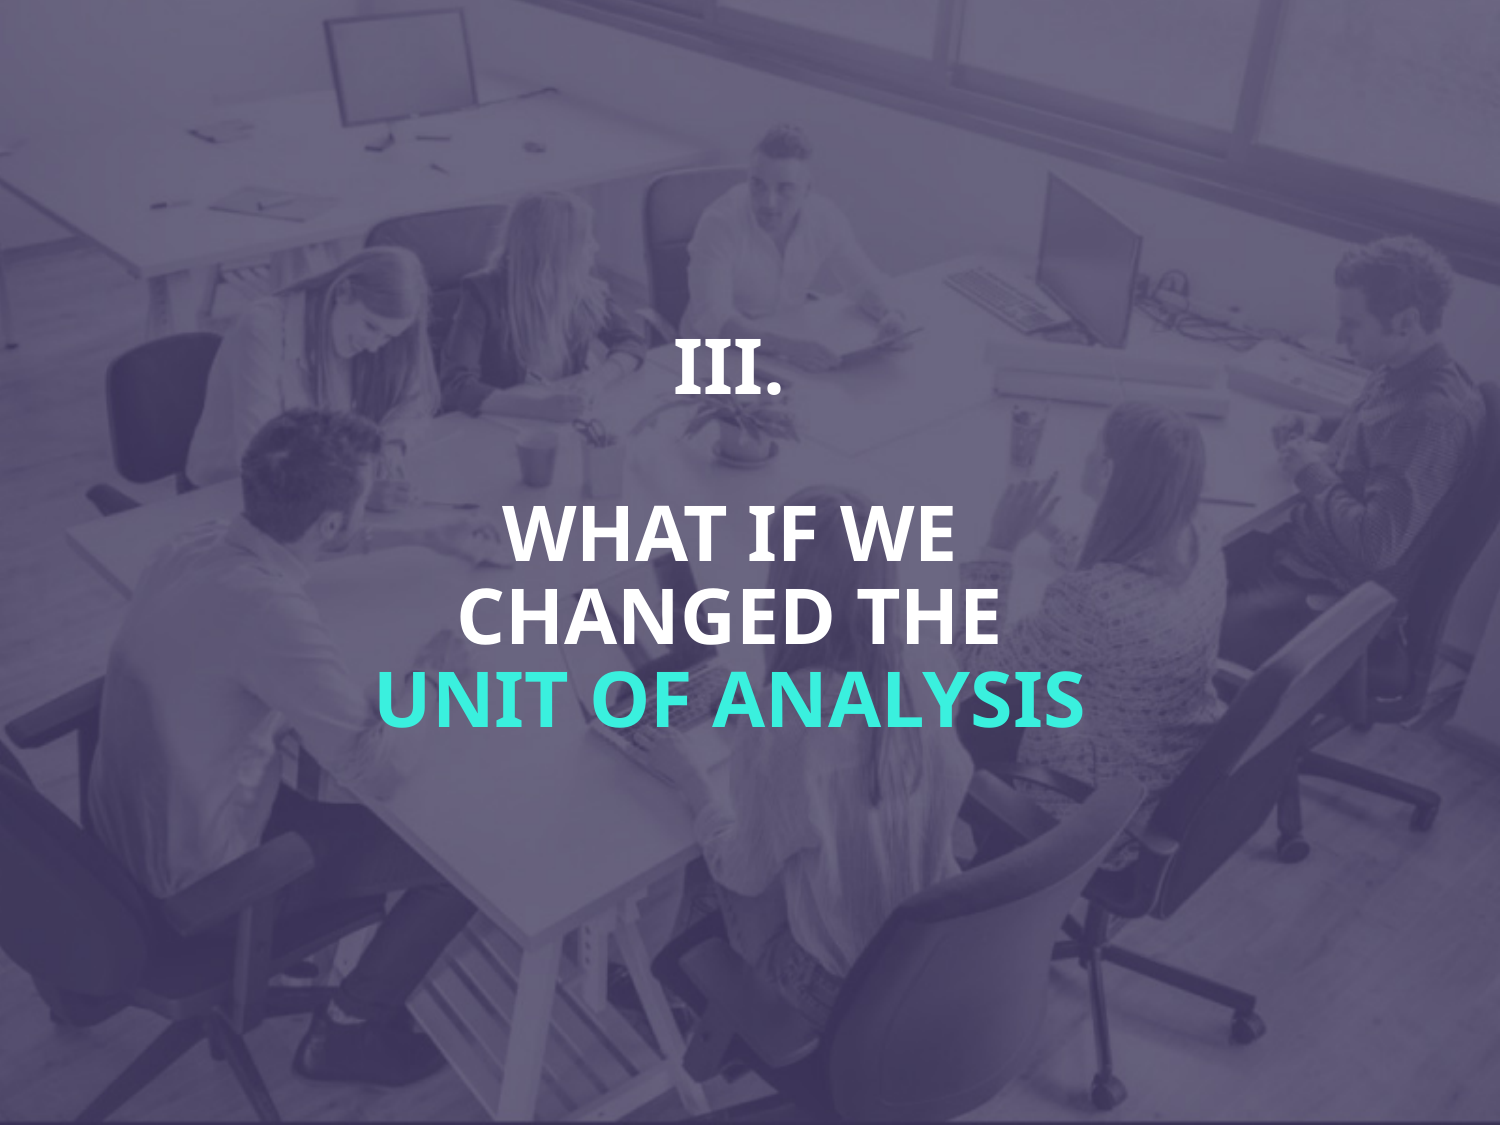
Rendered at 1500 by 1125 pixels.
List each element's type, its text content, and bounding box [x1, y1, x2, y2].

picture [0, 0, 1500, 1125]
text_box III. WHAT IF WE CHANGED THE UNIT OF ANALYSIS [304, 295, 1156, 777]
